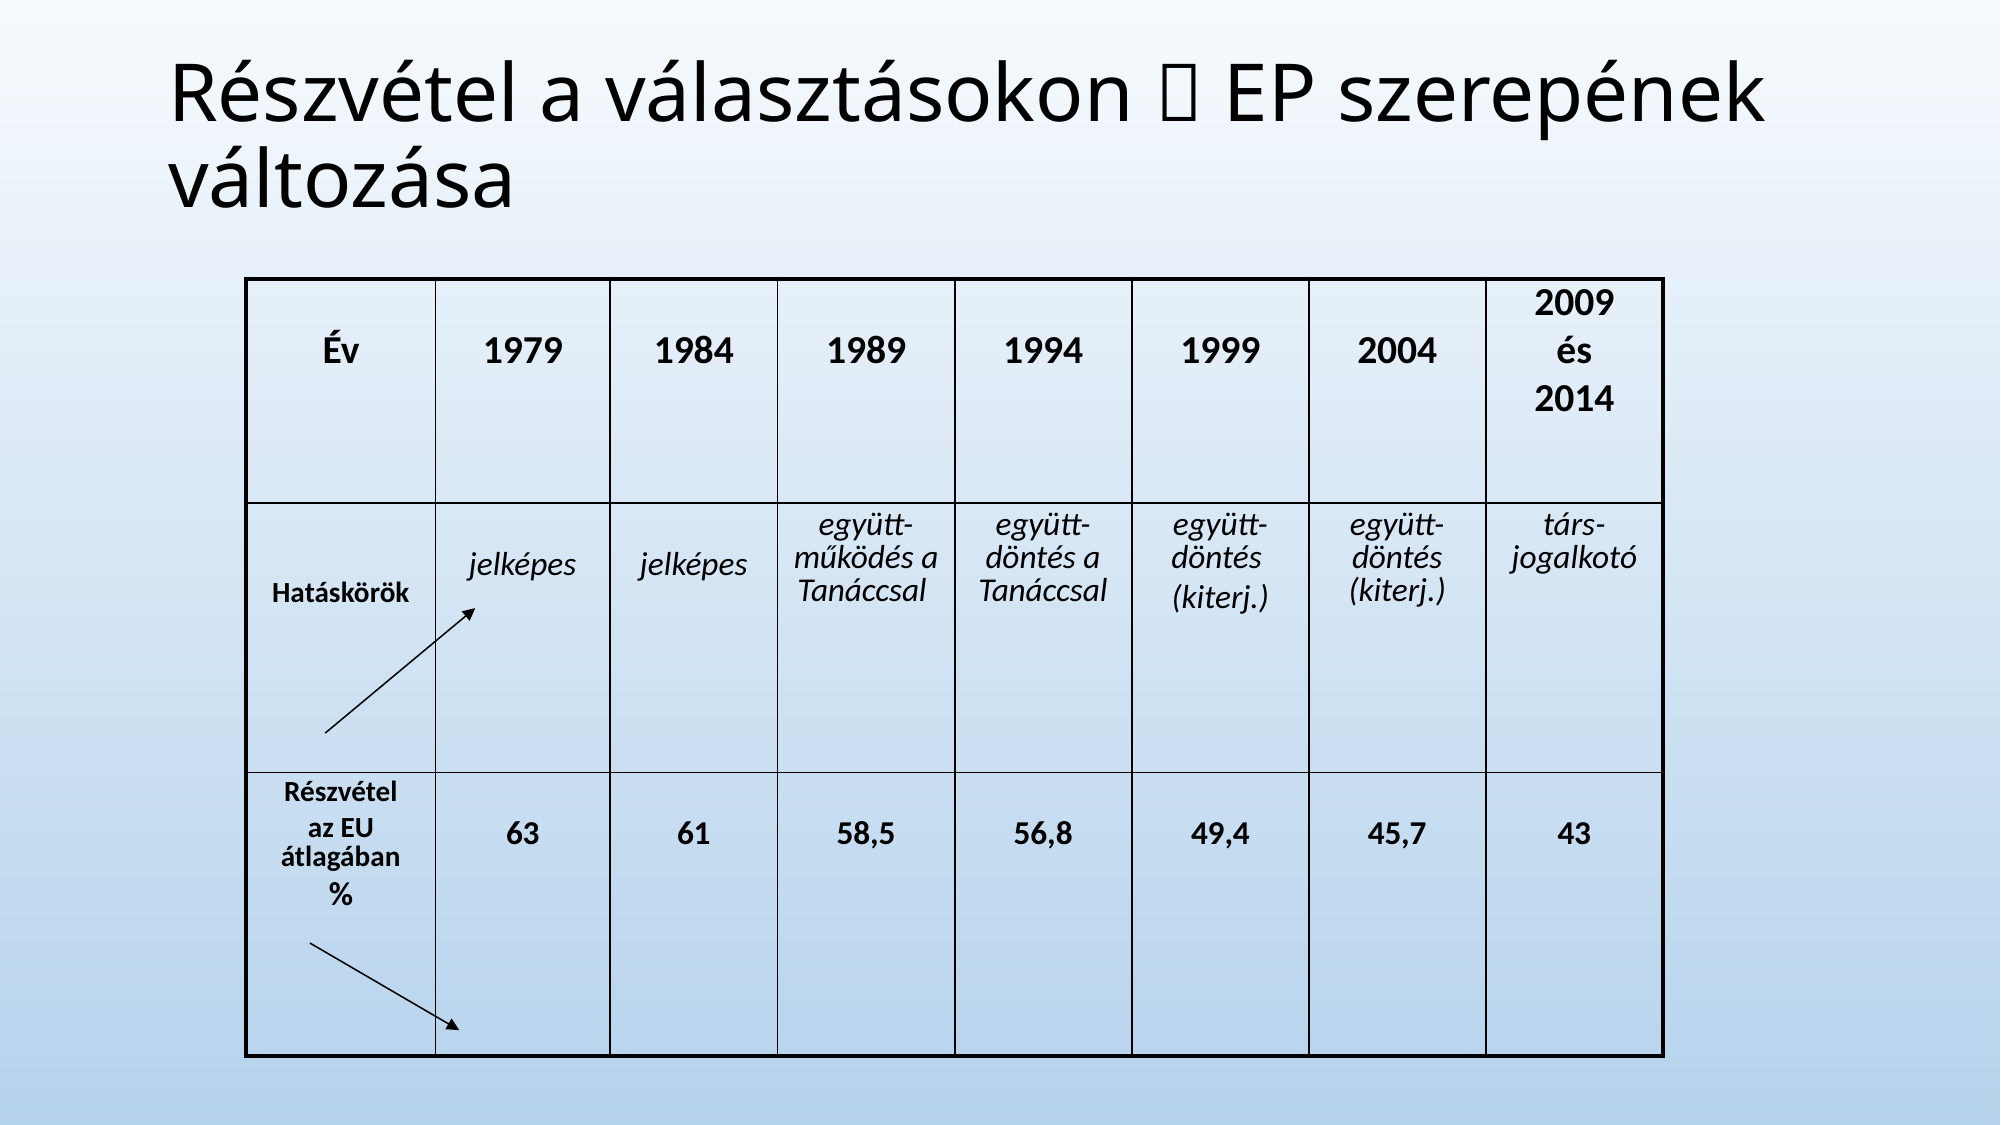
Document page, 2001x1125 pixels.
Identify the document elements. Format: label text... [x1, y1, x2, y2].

table_cell 45,7 [1310, 773, 1485, 1054]
table_cell együtt-működés a Tanáccsal [778, 504, 954, 772]
table_cell együtt-döntés a Tanáccsal [956, 504, 1131, 772]
table_header 1999 [1133, 281, 1308, 502]
table_cell 58,5 [778, 773, 954, 1054]
table_header 2009 és 2014 [1487, 281, 1661, 502]
table_cell Részvétel az EU átlagában % [248, 773, 435, 1054]
table_cell 49,4 [1133, 773, 1308, 1054]
table_cell együtt-döntés (kiterj.) [1133, 504, 1308, 772]
table_cell 61 [611, 773, 777, 1054]
text_box [309, 942, 460, 1031]
table_cell 56,8 [956, 773, 1131, 1054]
title Részvétel a választásokon  EP szerepének változása [153, 45, 1900, 233]
table_cell jelképes [436, 504, 609, 772]
table_header Év [248, 281, 435, 502]
table_cell jelképes [611, 504, 777, 772]
table_header 1979 [436, 281, 609, 502]
table_cell együtt-döntés (kiterj.) [1310, 504, 1485, 772]
table_cell társ-jogalkotó [1487, 504, 1661, 772]
table_header 1989 [778, 281, 954, 502]
table_header 1984 [611, 281, 777, 502]
table_cell 43 [1487, 773, 1661, 1054]
table_header 2004 [1310, 281, 1485, 502]
table_header 1994 [956, 281, 1131, 502]
table_cell 63 [436, 773, 609, 1054]
table_cell Hatáskörök [248, 504, 435, 772]
text_box [325, 608, 476, 734]
